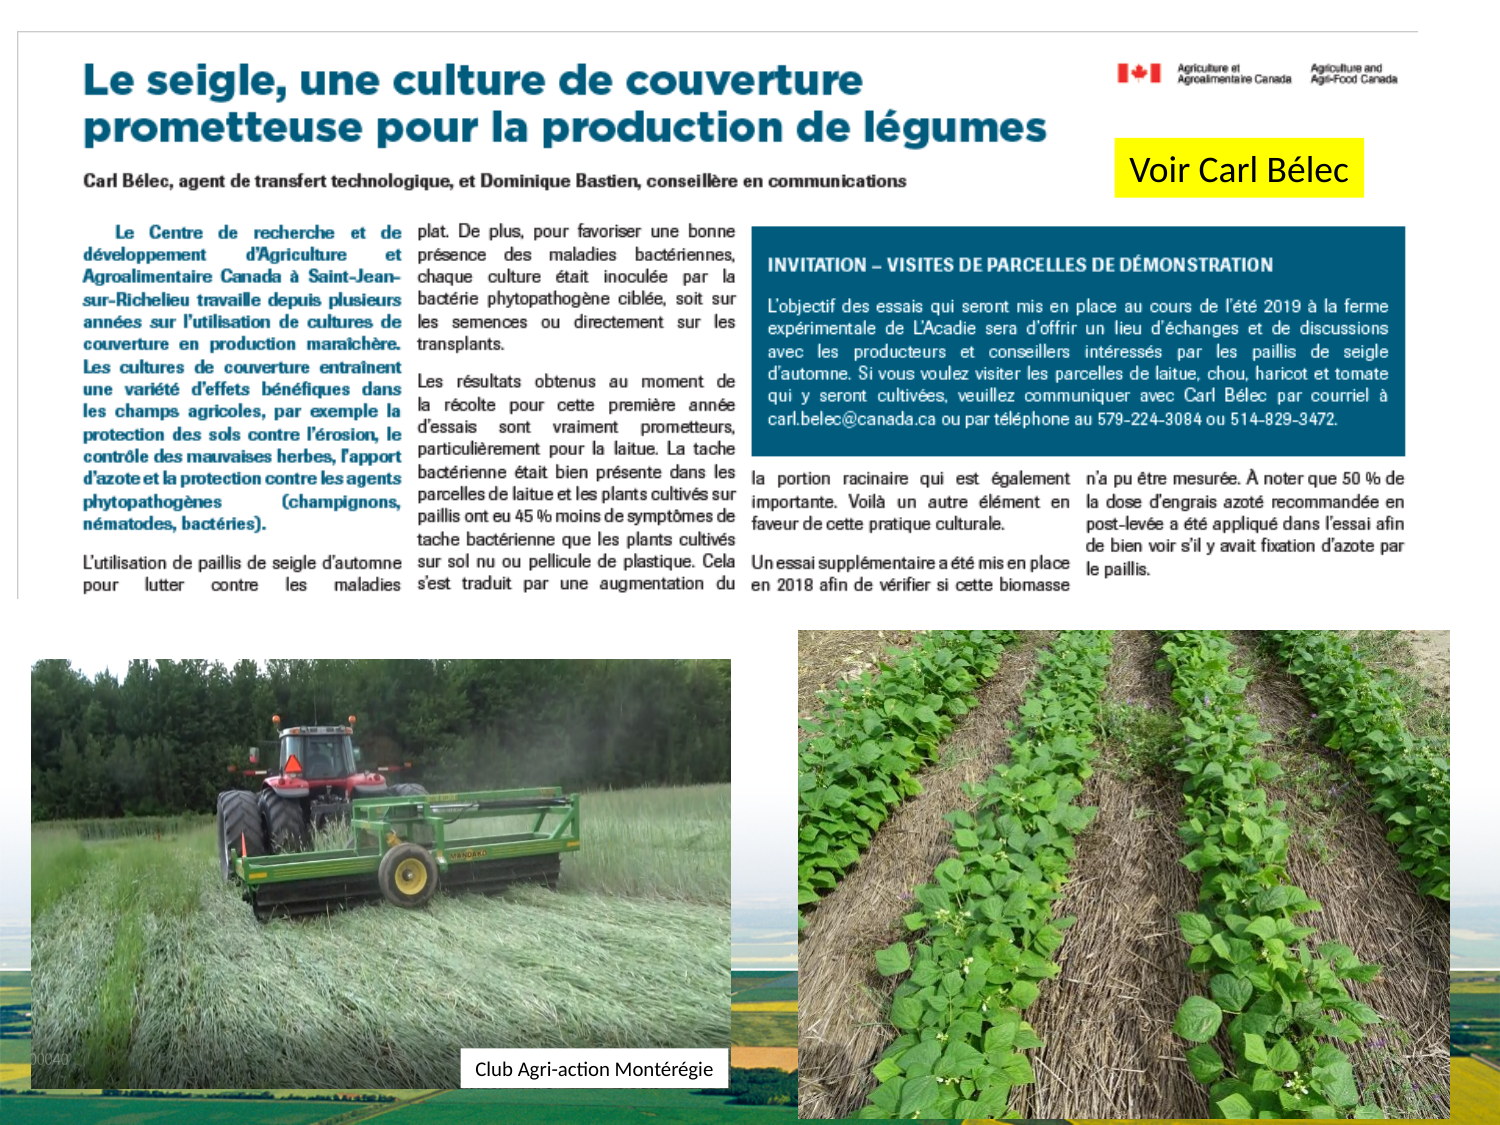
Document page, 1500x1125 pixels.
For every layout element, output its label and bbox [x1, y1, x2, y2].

text_box [31, 659, 731, 1090]
picture [0, 0, 1500, 1125]
